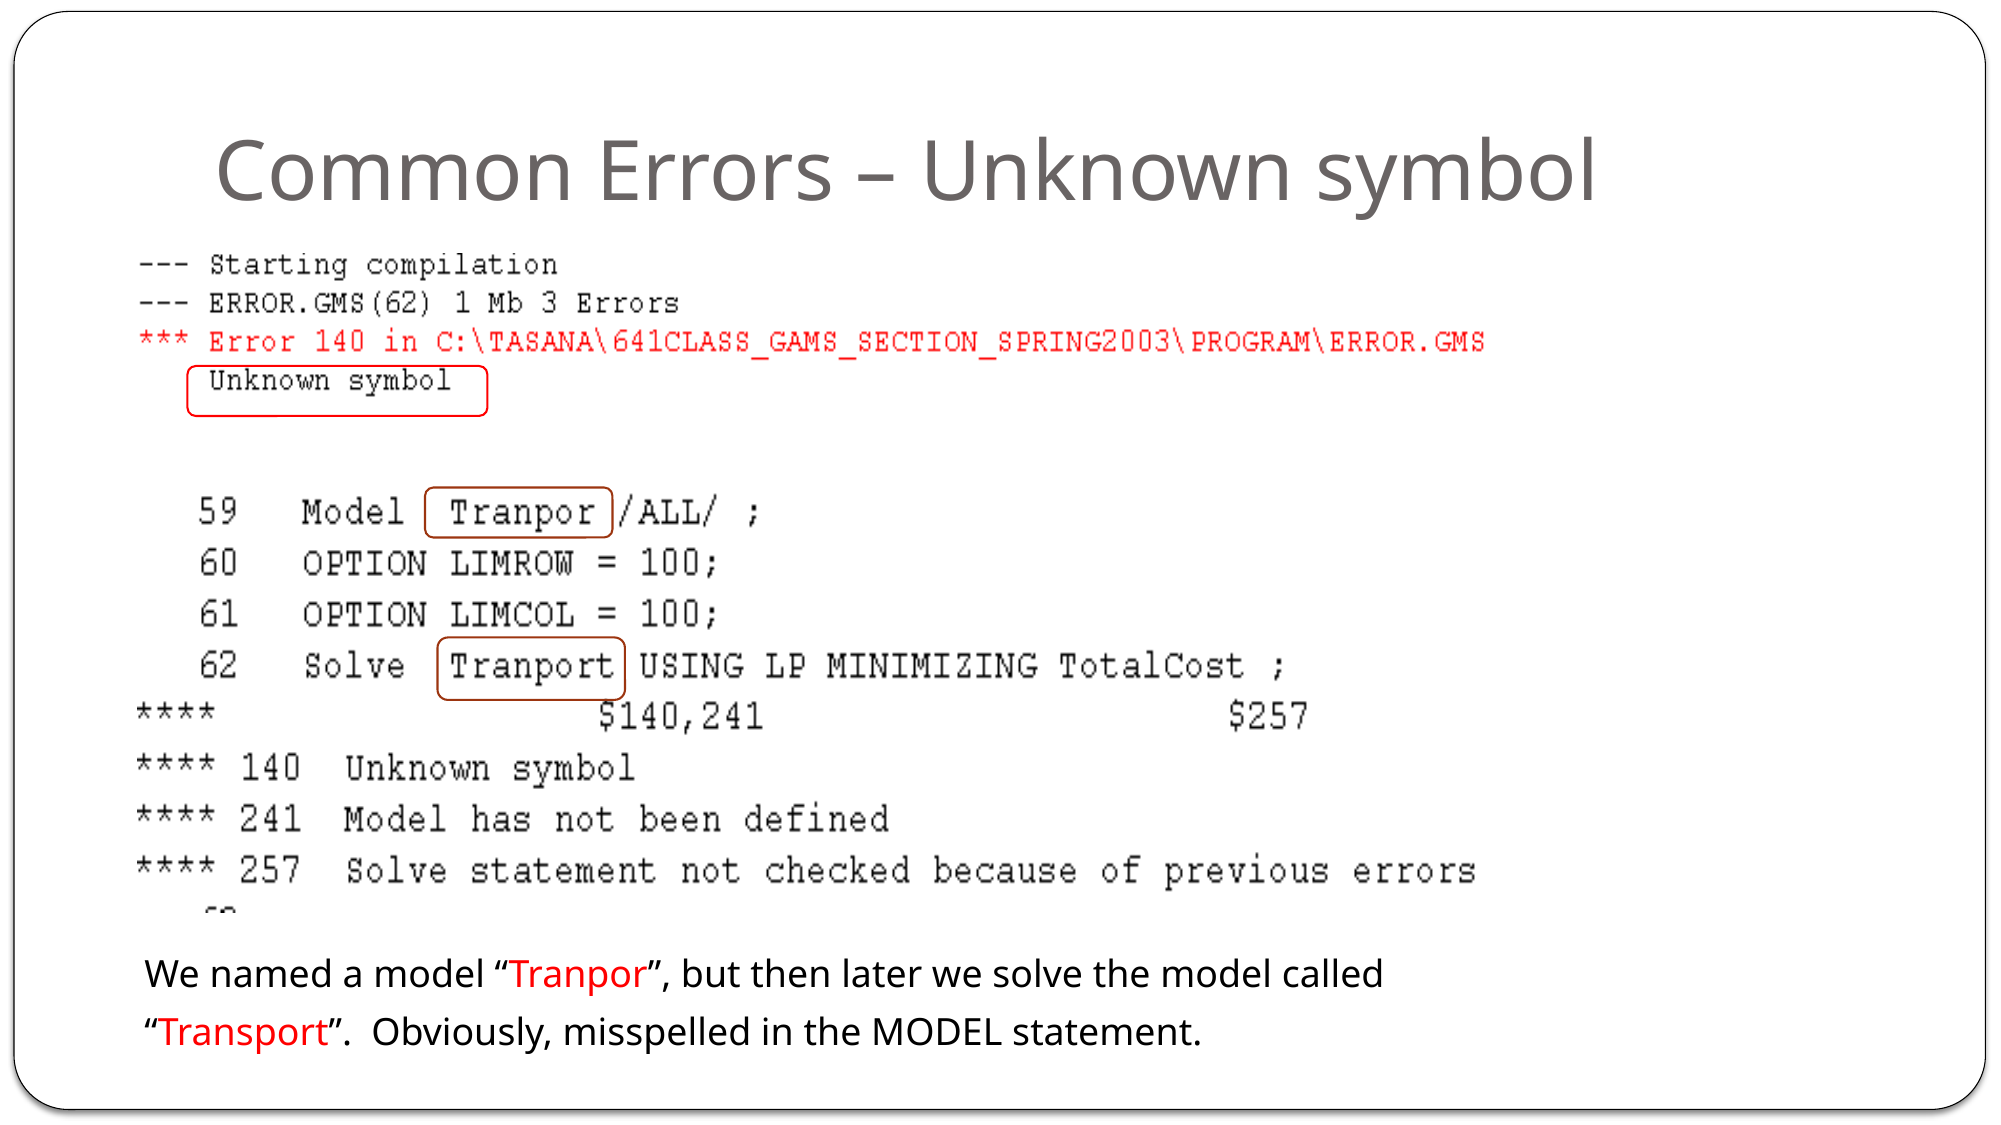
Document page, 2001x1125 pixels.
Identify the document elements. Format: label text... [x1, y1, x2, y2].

title Common Errors – Unknown symbol [200, 45, 1900, 233]
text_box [137, 253, 1487, 417]
text_box We named a model “Tranpor”, but then later we solve the model called “Transport”. Obviously, misspelled in the MODEL statement. [129, 928, 1500, 1070]
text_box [137, 487, 1501, 913]
